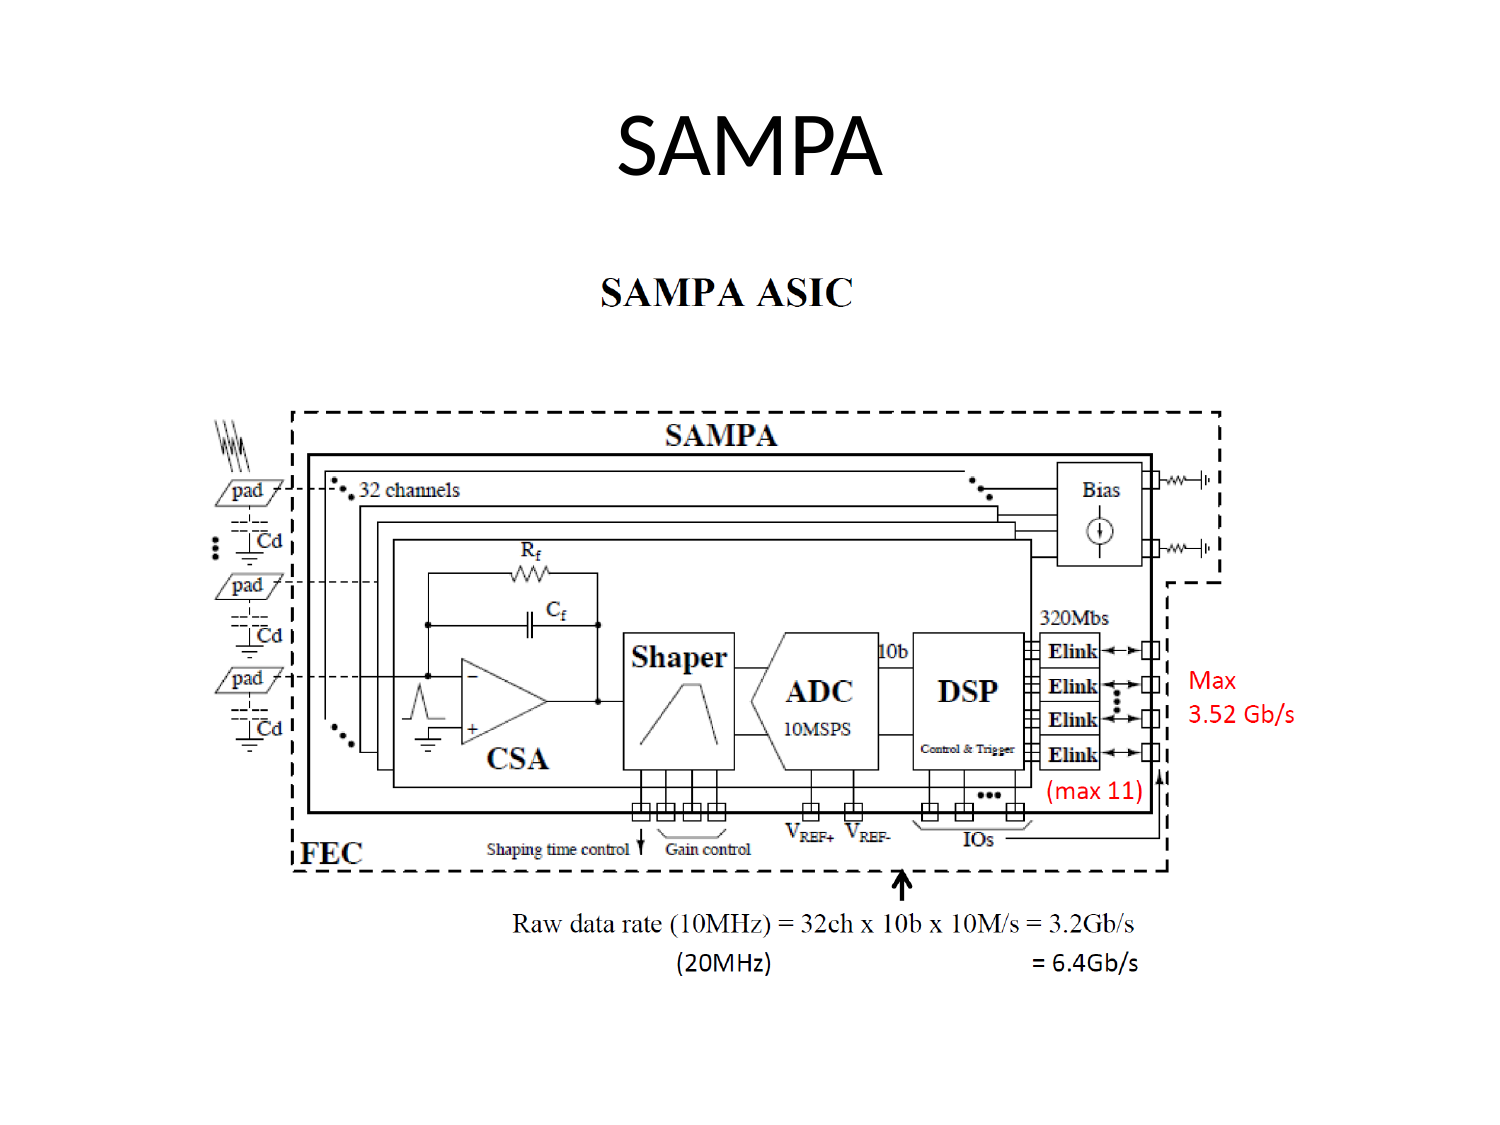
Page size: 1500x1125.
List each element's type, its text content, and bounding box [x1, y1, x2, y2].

title SAMPA [75, 45, 1425, 233]
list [159, 262, 1341, 1006]
